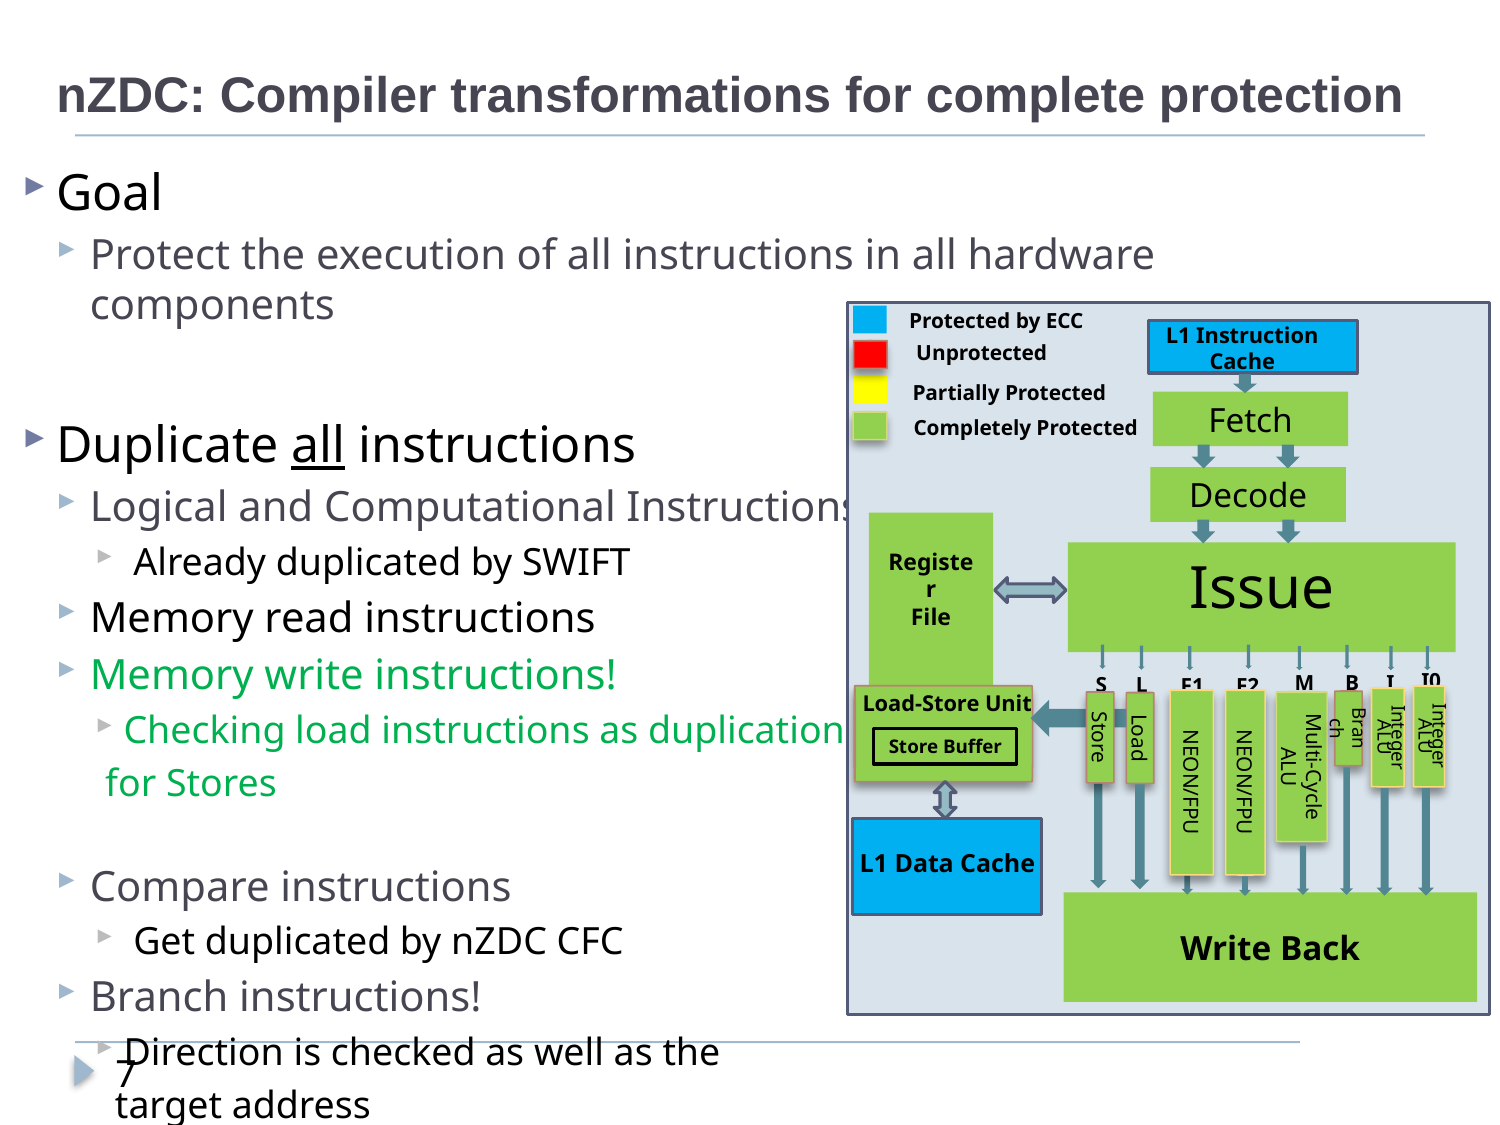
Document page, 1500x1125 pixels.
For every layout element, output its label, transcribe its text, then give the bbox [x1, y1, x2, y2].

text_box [818, 300, 1491, 1015]
list Goal Protect the execution of all instructions in all hardware components Duplicate all instructions Logical and Computational Instructions Already duplicated by SWIFT Memory read instructions Memory write instructions! Checking load instructions as duplication for Stores Compare instructions Get duplicated by nZDC CFC Branch instructions! Direction is checked as well as the target address [7, 152, 1406, 1043]
slide_number 7 [100, 1042, 313, 1103]
title nZDC: Compiler transformations for complete protection [41, 8, 1460, 131]
